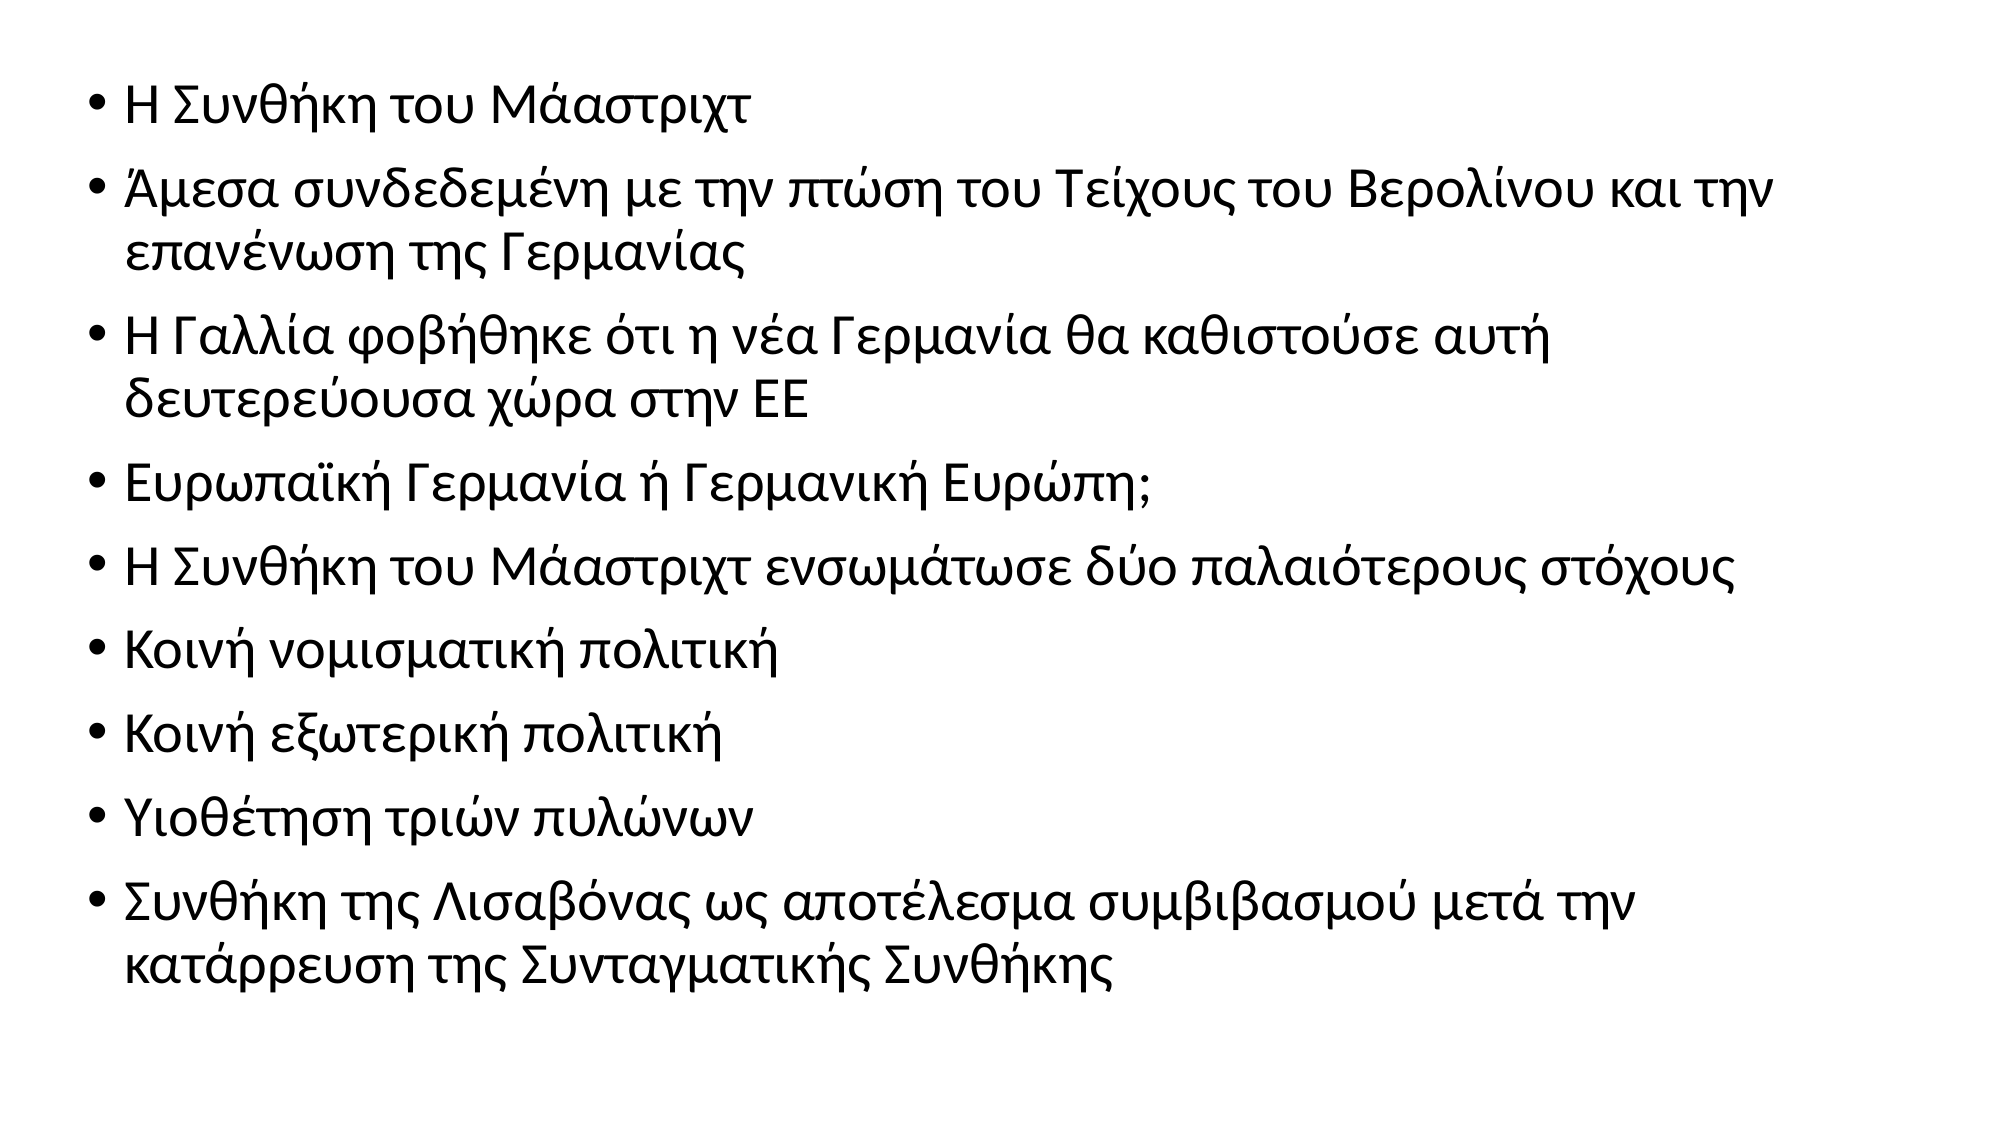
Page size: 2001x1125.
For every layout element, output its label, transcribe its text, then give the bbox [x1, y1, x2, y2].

list Η Συνθήκη του Μάαστριχτ Άμεσα συνδεδεμένη με την πτώση του Τείχους του Βερολίνου και την επανένωση της Γερμανίας Η Γαλλία φοβήθηκε ότι η νέα Γερμανία θα καθιστούσε αυτή δευτερεύουσα χώρα στην ΕΕ Ευρωπαϊκή Γερμανία ή Γερμανική Ευρώπη; Η Συνθήκη του Μάαστριχτ ενσωμάτωσε δύο παλαιότερους στόχους Κοινή νομισματική πολιτική Κοινή εξωτερική πολιτική Υιοθέτηση τριών πυλώνων Συνθήκη της Λισαβόνας ως αποτέλεσμα συμβιβασμού μετά την κατάρρευση της Συνταγματικής Συνθήκης [72, 66, 1863, 1014]
